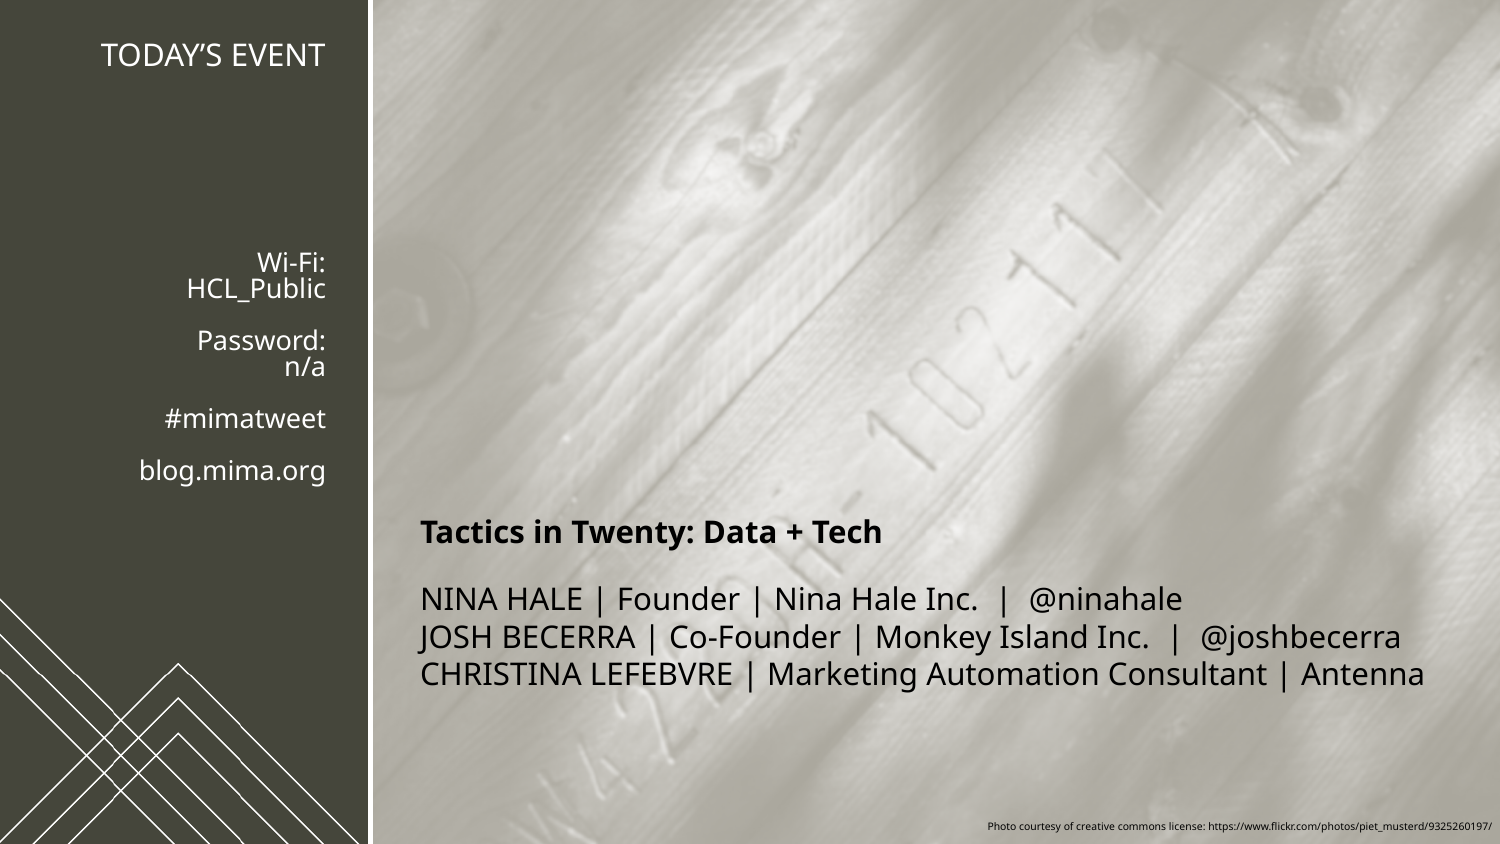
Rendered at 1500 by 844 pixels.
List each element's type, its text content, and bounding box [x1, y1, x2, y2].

picture [372, 0, 1500, 844]
text_box TODAY’S EVENT Wi-Fi: HCL_Public Password: n/a #mimatweet blog.mima.org [0, 0, 367, 584]
